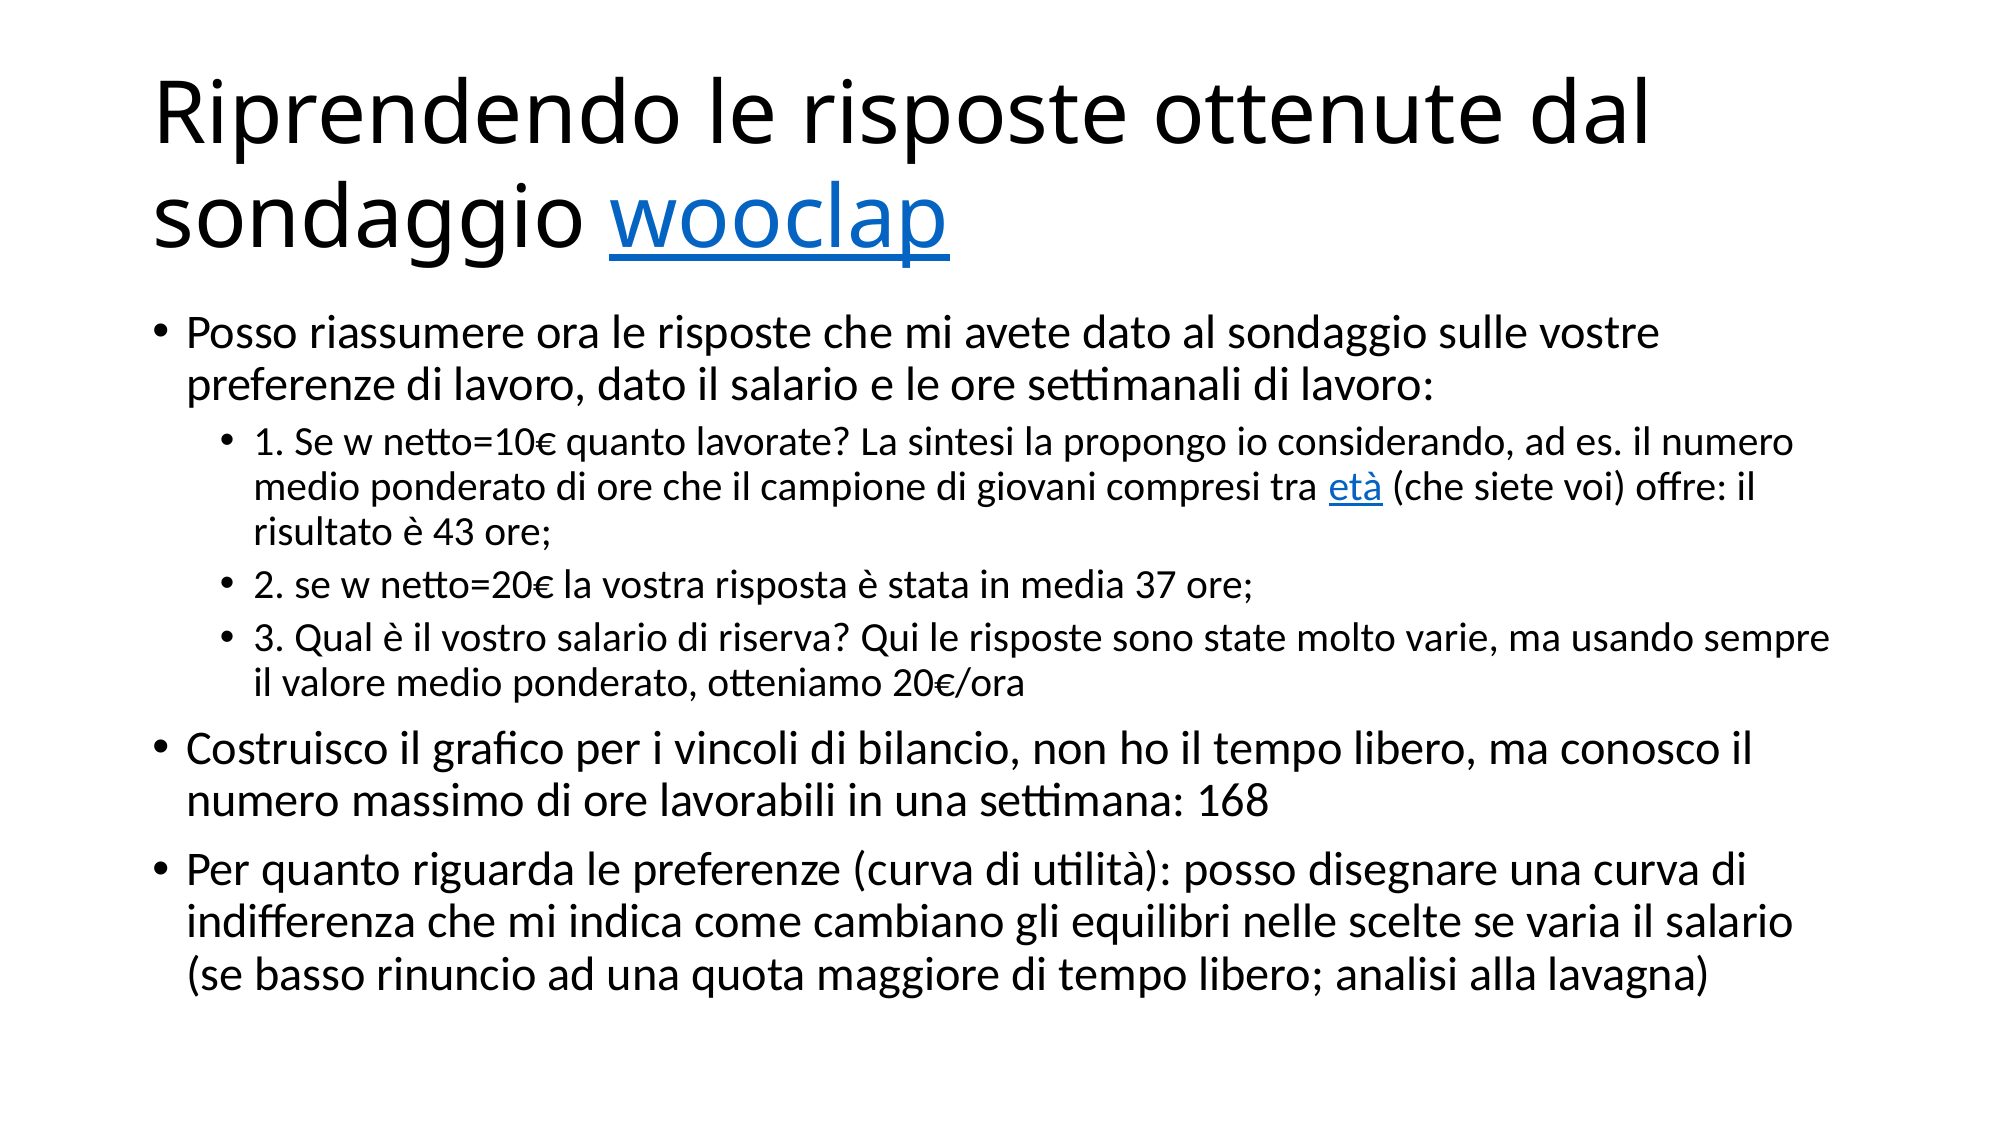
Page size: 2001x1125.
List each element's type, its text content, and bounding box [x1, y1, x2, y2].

title Riprendendo le risposte ottenute dal sondaggio wooclap [137, 59, 1863, 278]
list Posso riassumere ora le risposte che mi avete dato al sondaggio sulle vostre preferenze di lavoro, dato il salario e le ore settimanali di lavoro: 1. Se w netto=10€ quanto lavorate? La sintesi la propongo io considerando, ad es. il numero medio ponderato di ore che il campione di giovani compresi tra età (che siete voi) offre: il risultato è 43 ore; 2. se w netto=20€ la vostra risposta è stata in media 37 ore; 3. Qual è il vostro salario di riserva? Qui le risposte sono state molto varie, ma usando sempre il valore medio ponderato, otteniamo 20€/ora Costruisco il grafico per i vincoli di bilancio, non ho il tempo libero, ma conosco il numero massimo di ore lavorabili in una settimana: 168 Per quanto riguarda le preferenze (curva di utilità): posso disegnare una curva di indifferenza che mi indica come cambiano gli equilibri nelle scelte se varia il salario (se basso rinuncio ad una quota maggiore di tempo libero; analisi alla lavagna) [137, 299, 1863, 1014]
